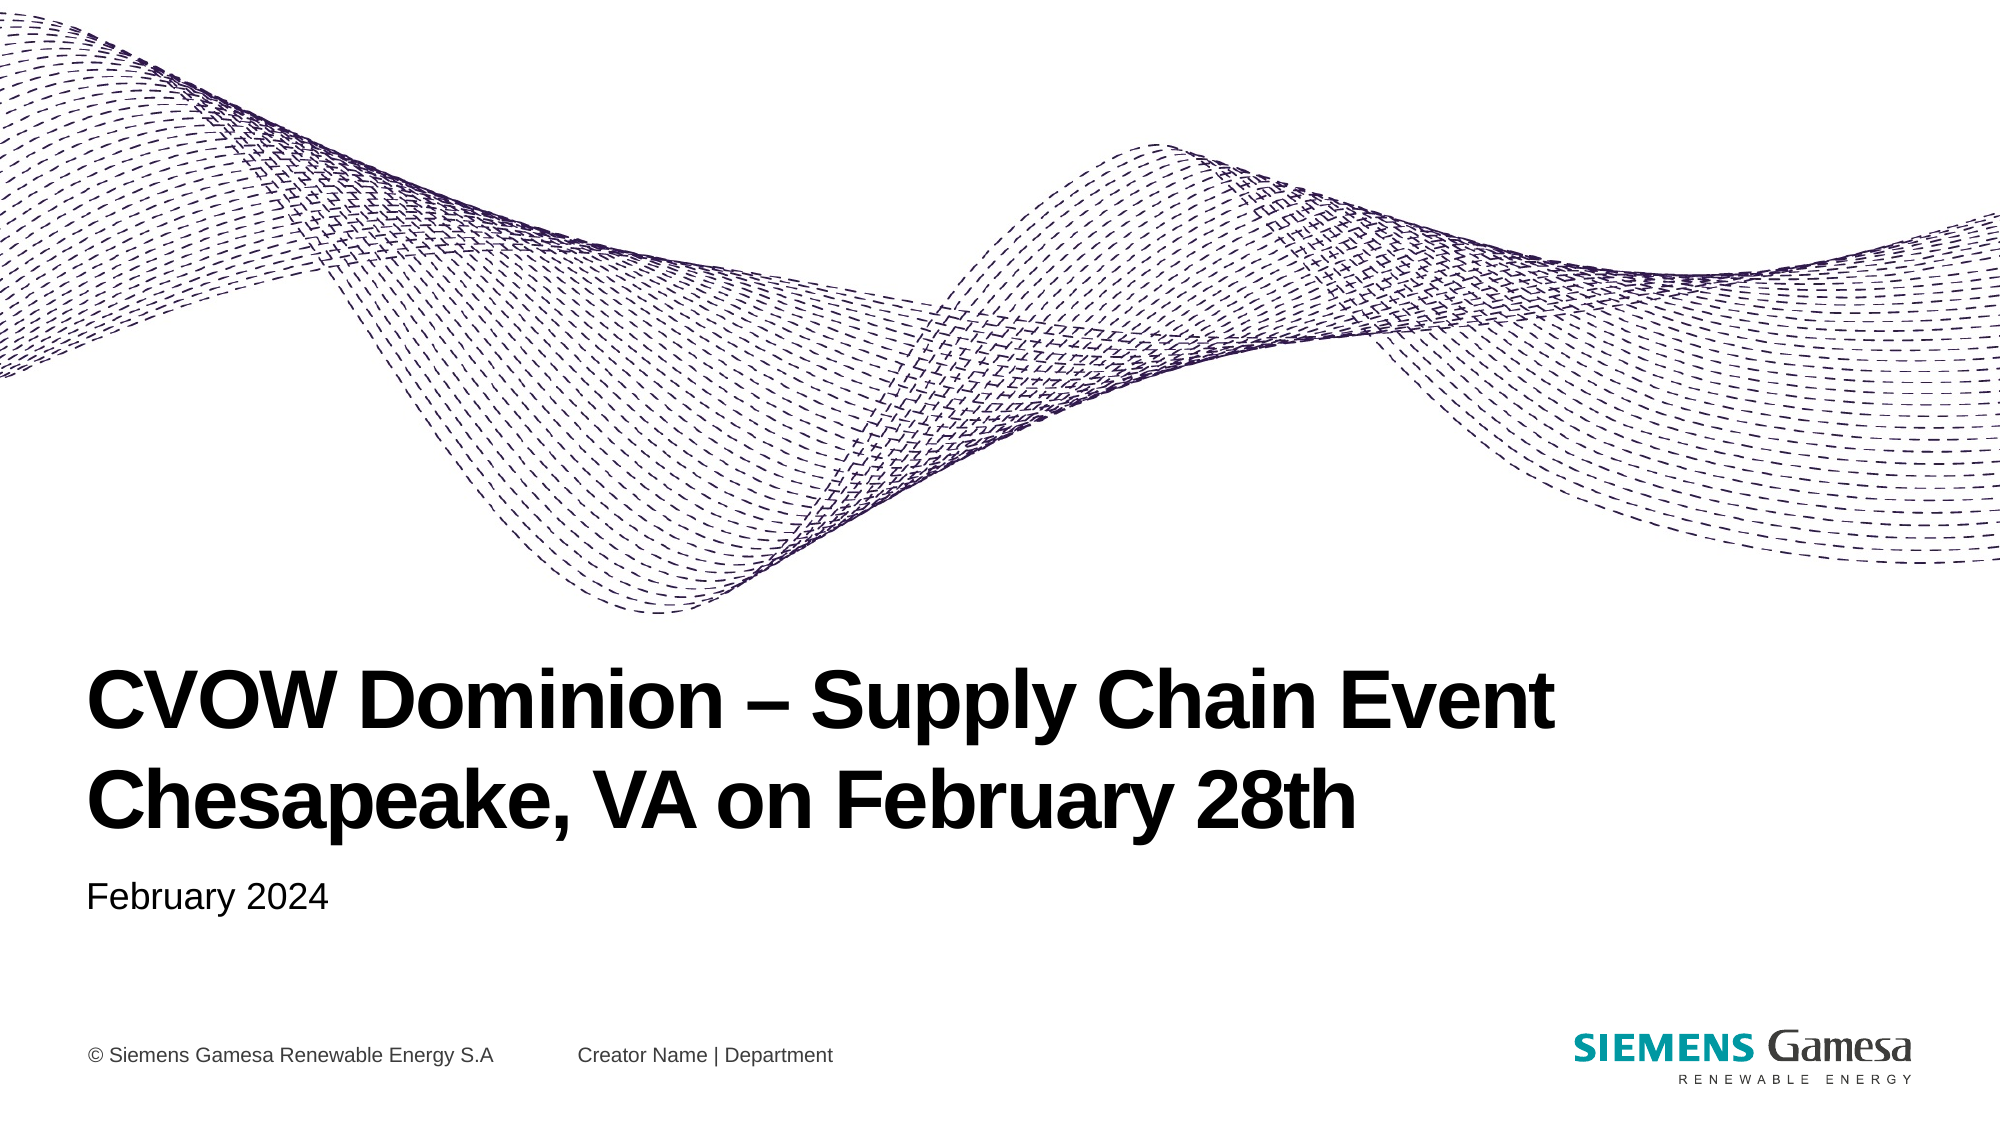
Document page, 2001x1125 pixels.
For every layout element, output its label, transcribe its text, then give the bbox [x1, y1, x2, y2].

title CVOW Dominion – Supply Chain Event Chesapeake, VA on February 28th [86, 645, 1941, 848]
text_box February 2024 [86, 871, 1472, 965]
picture [0, 0, 2000, 627]
